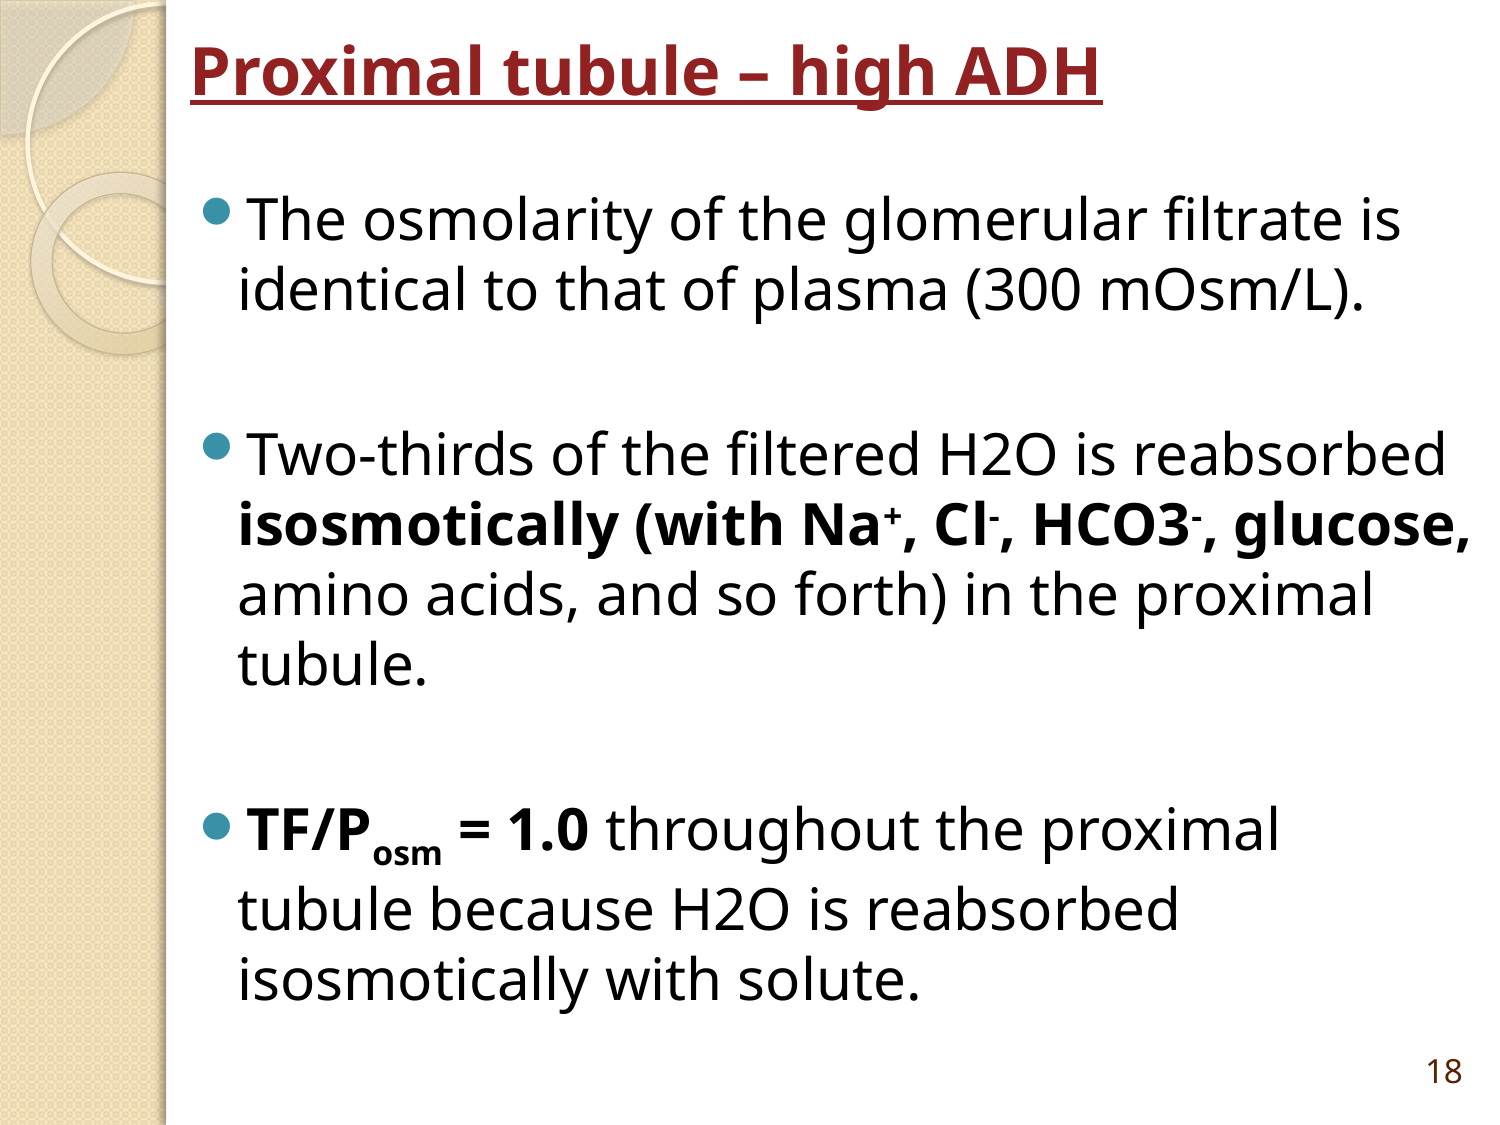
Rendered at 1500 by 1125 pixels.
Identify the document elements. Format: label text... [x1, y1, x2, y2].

slide_number 18 [1400, 1025, 1488, 1104]
list The osmolarity of the glomerular filtrate is identical to that of plasma (300 mOsm/L). Two-thirds of the filtered H2O is reabsorbed isosmotically (with Na+, Cl-, HCO3-, glucose, amino acids, and so forth) in the proximal tubule. TF/Posm = 1.0 throughout the proximal tubule because H2O is reabsorbed isosmotically with solute. [184, 174, 1488, 1025]
title Proximal tubule – high ADH [174, 0, 1463, 138]
